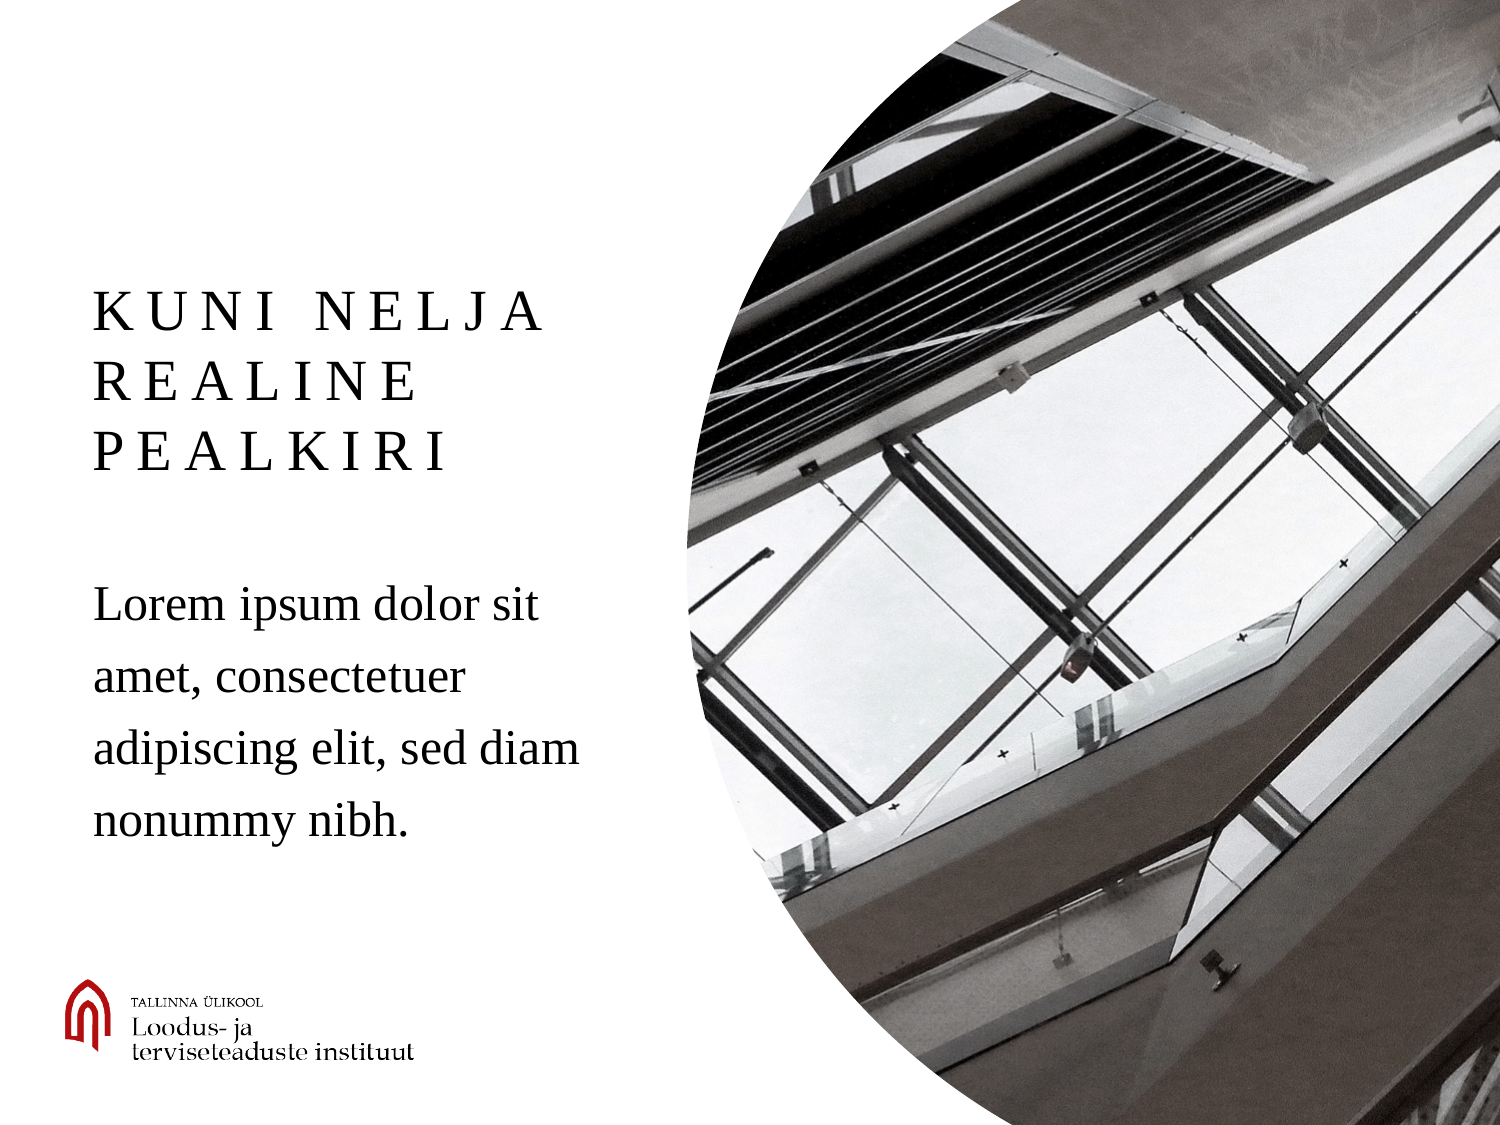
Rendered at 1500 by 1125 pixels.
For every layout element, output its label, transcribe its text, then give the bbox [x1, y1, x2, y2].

picture [24, 937, 455, 1122]
picture [686, 0, 1500, 1125]
title Kuni nelja realine pealkiri [77, 220, 644, 533]
list Lorem ipsum dolor sit amet, consectetuer adipiscing elit, sed diam nonummy nibh. [78, 560, 647, 845]
